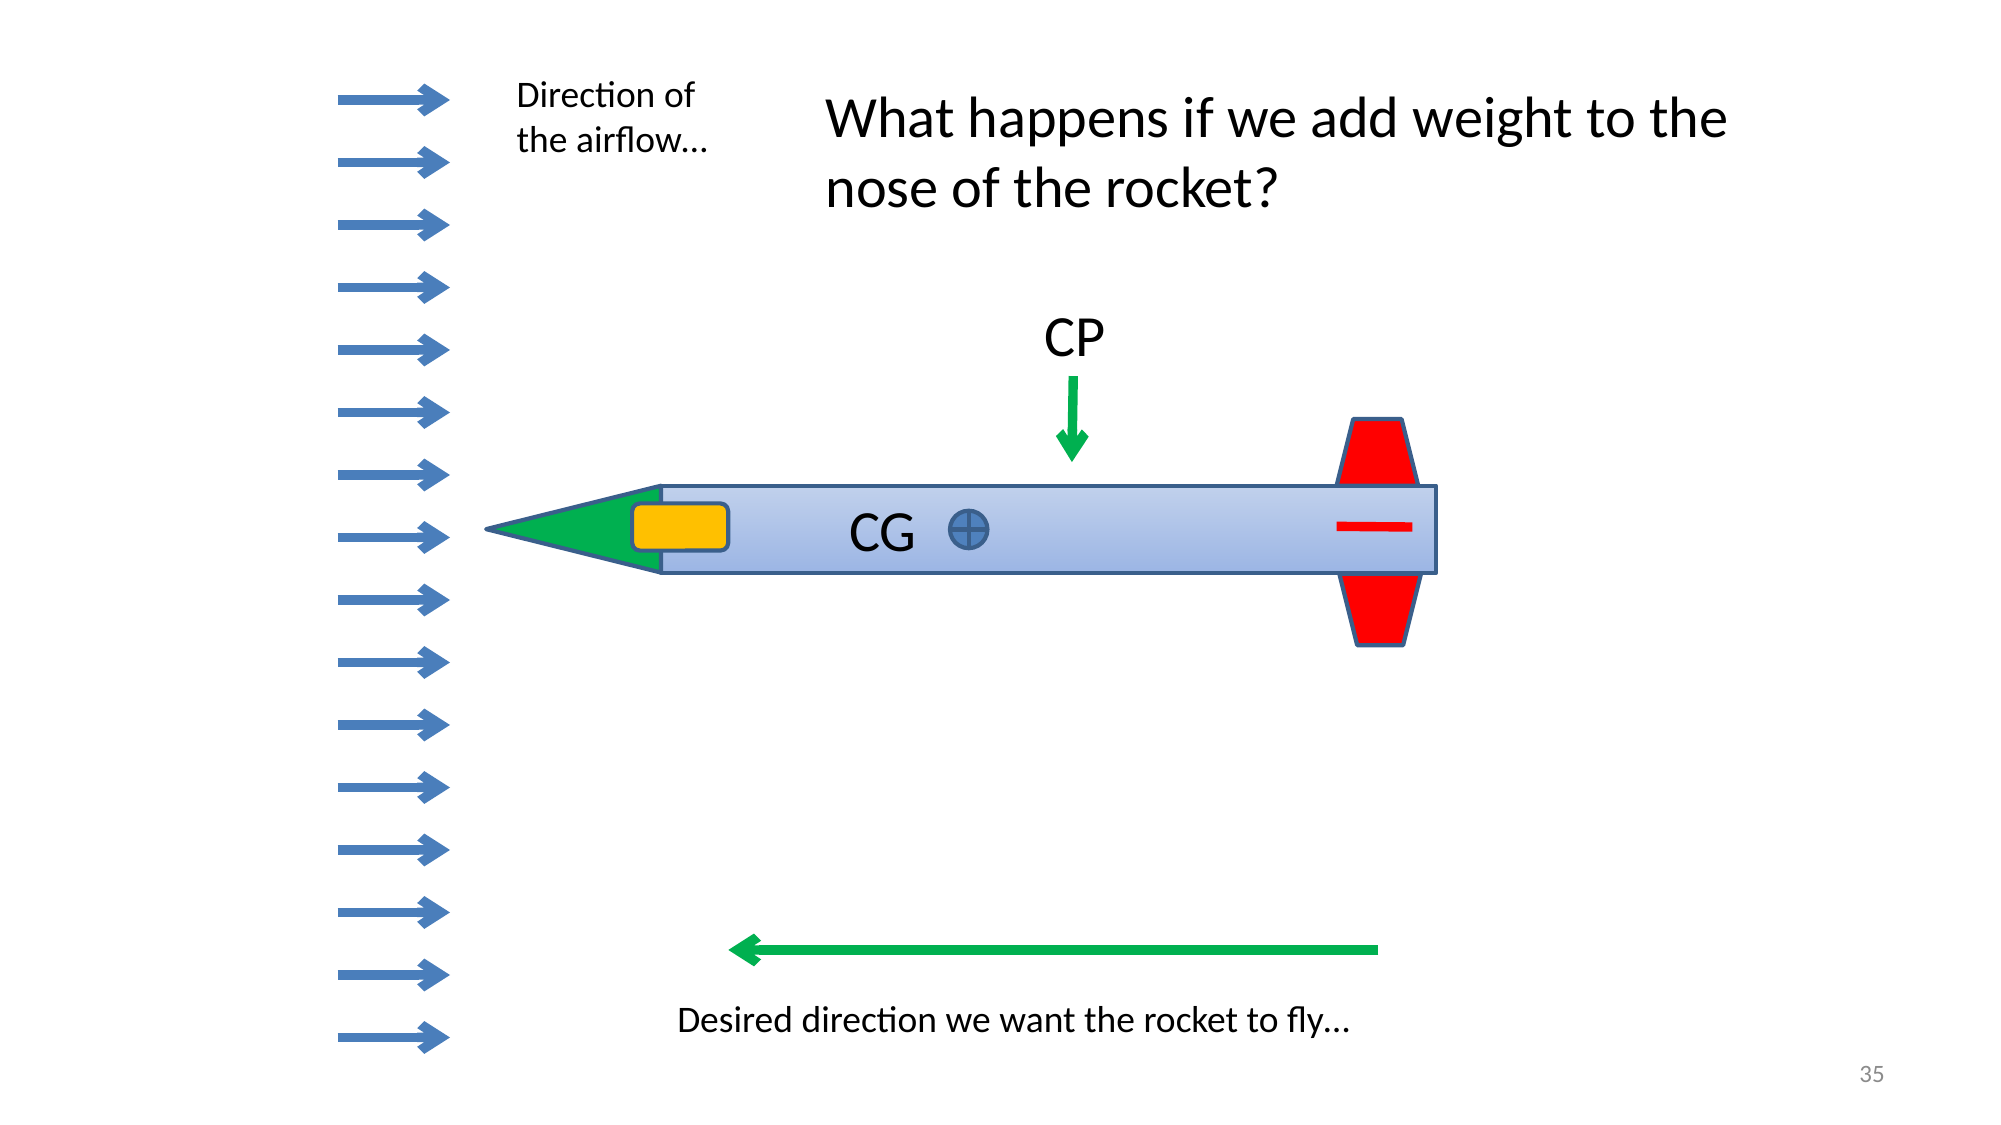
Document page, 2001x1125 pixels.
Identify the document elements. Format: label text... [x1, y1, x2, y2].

text_box What happens if we add weight to the nose of the rocket? [810, 72, 1839, 227]
text_box [1337, 571, 1424, 648]
text_box [953, 508, 990, 551]
text_box [1334, 416, 1421, 488]
text_box [663, 484, 1438, 575]
text_box [484, 483, 664, 575]
text_box Direction of the airflow… [501, 62, 763, 168]
text_box CP [1029, 290, 1148, 375]
text_box Desired direction we want the rocket to fly… [662, 987, 1538, 1048]
text_box [630, 501, 731, 553]
slide_number 35 [1433, 1042, 1900, 1103]
text_box CG [834, 485, 953, 571]
